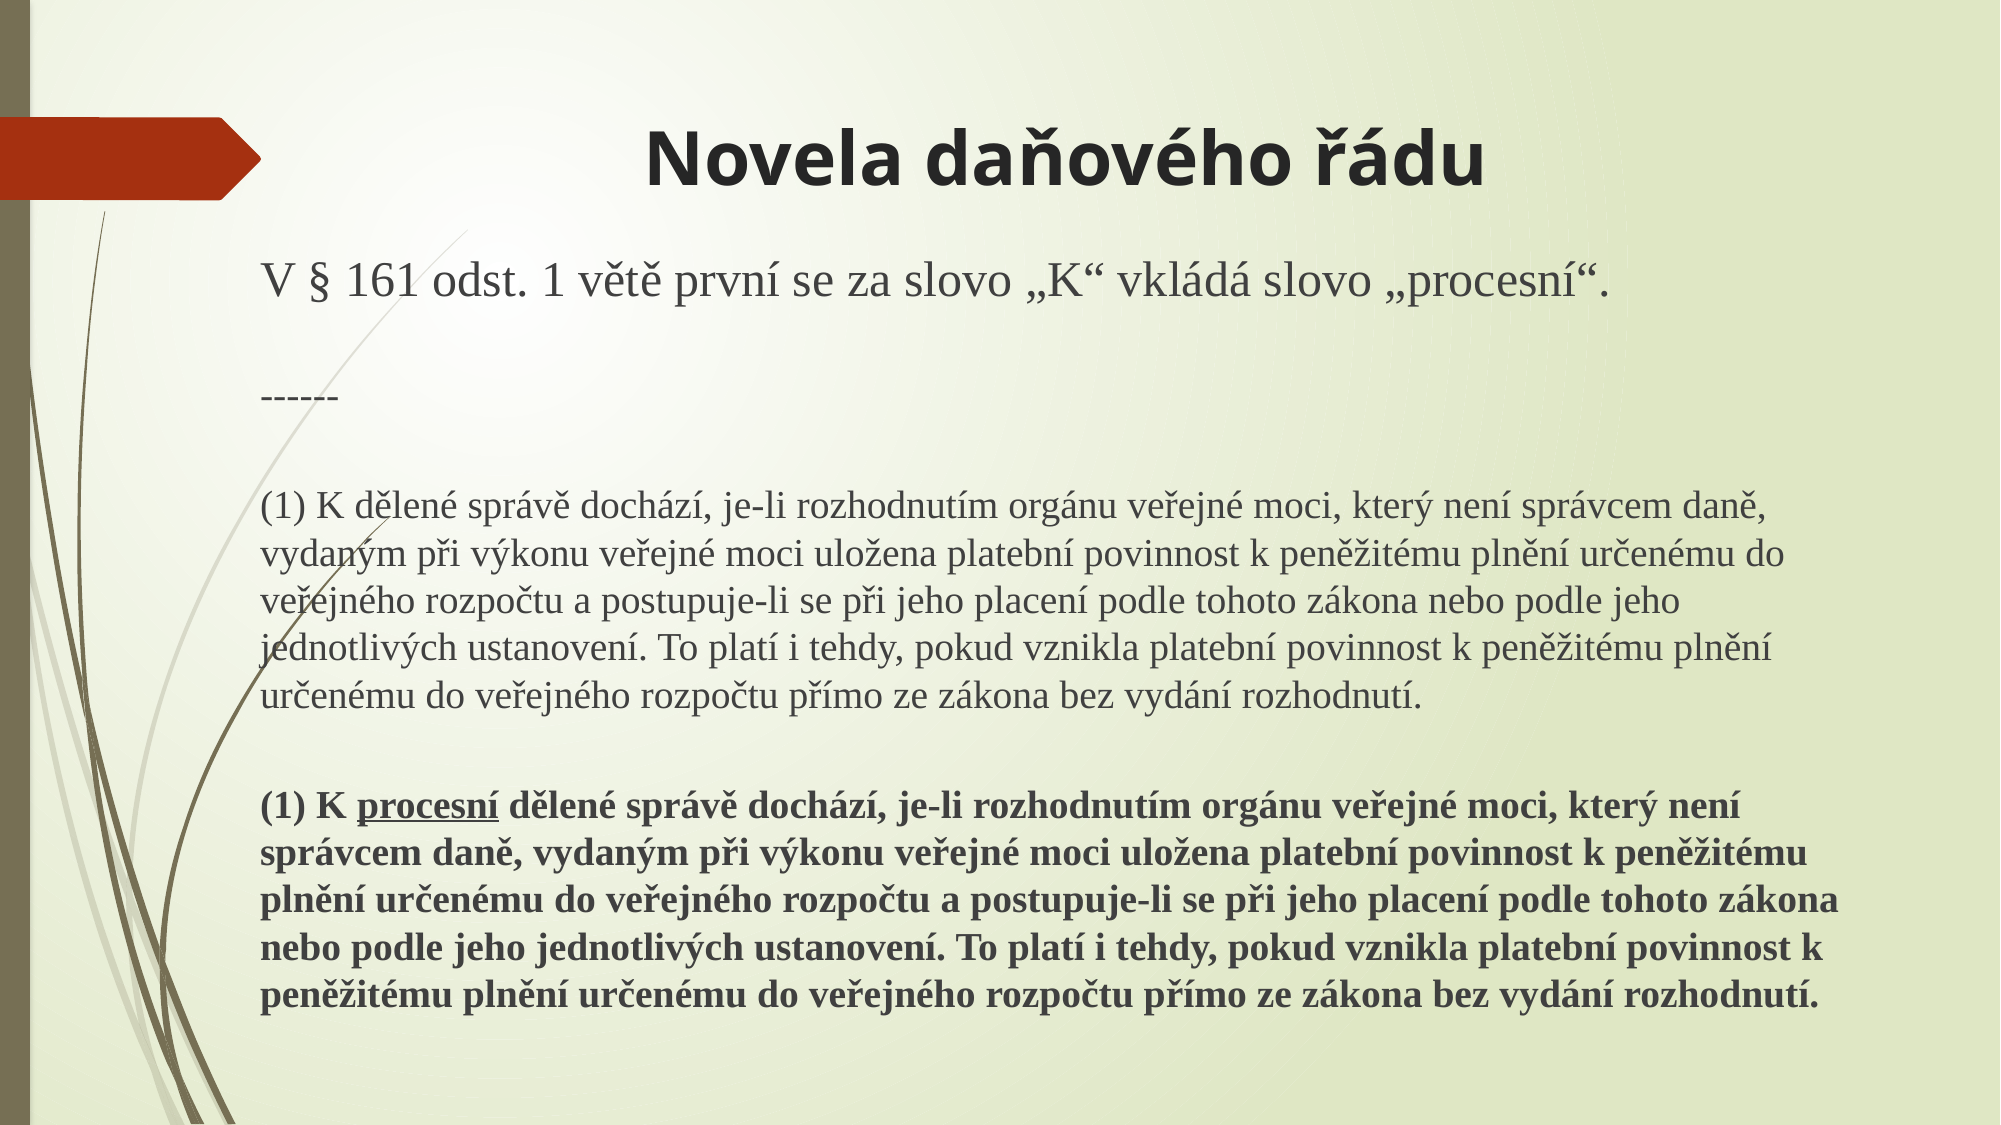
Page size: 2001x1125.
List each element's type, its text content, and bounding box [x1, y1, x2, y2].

title Novela daňového řádu [244, 102, 1888, 239]
list V § 161 odst. 1 větě první se za slovo „K“ vkládá slovo „procesní“. ------ (1) K dělené správě dochází, je-li rozhodnutím orgánu veřejné moci, který není správcem daně, vydaným při výkonu veřejné moci uložena platební povinnost k peněžitému plnění určenému do veřejného rozpočtu a postupuje-li se při jeho placení podle tohoto zákona nebo podle jeho jednotlivých ustanovení. To platí i tehdy, pokud vznikla platební povinnost k peněžitému plnění určenému do veřejného rozpočtu přímo ze zákona bez vydání rozhodnutí. (1) K procesní dělené správě dochází, je-li rozhodnutím orgánu veřejné moci, který není správcem daně, vydaným při výkonu veřejné moci uložena platební povinnost k peněžitému plnění určenému do veřejného rozpočtu a postupuje-li se při jeho placení podle tohoto zákona nebo podle jeho jednotlivých ustanovení. To platí i tehdy, pokud vznikla platební povinnost k peněžitému plnění určenému do veřejného rozpočtu přímo ze zákona bez vydání rozhodnutí. [244, 239, 1888, 1068]
